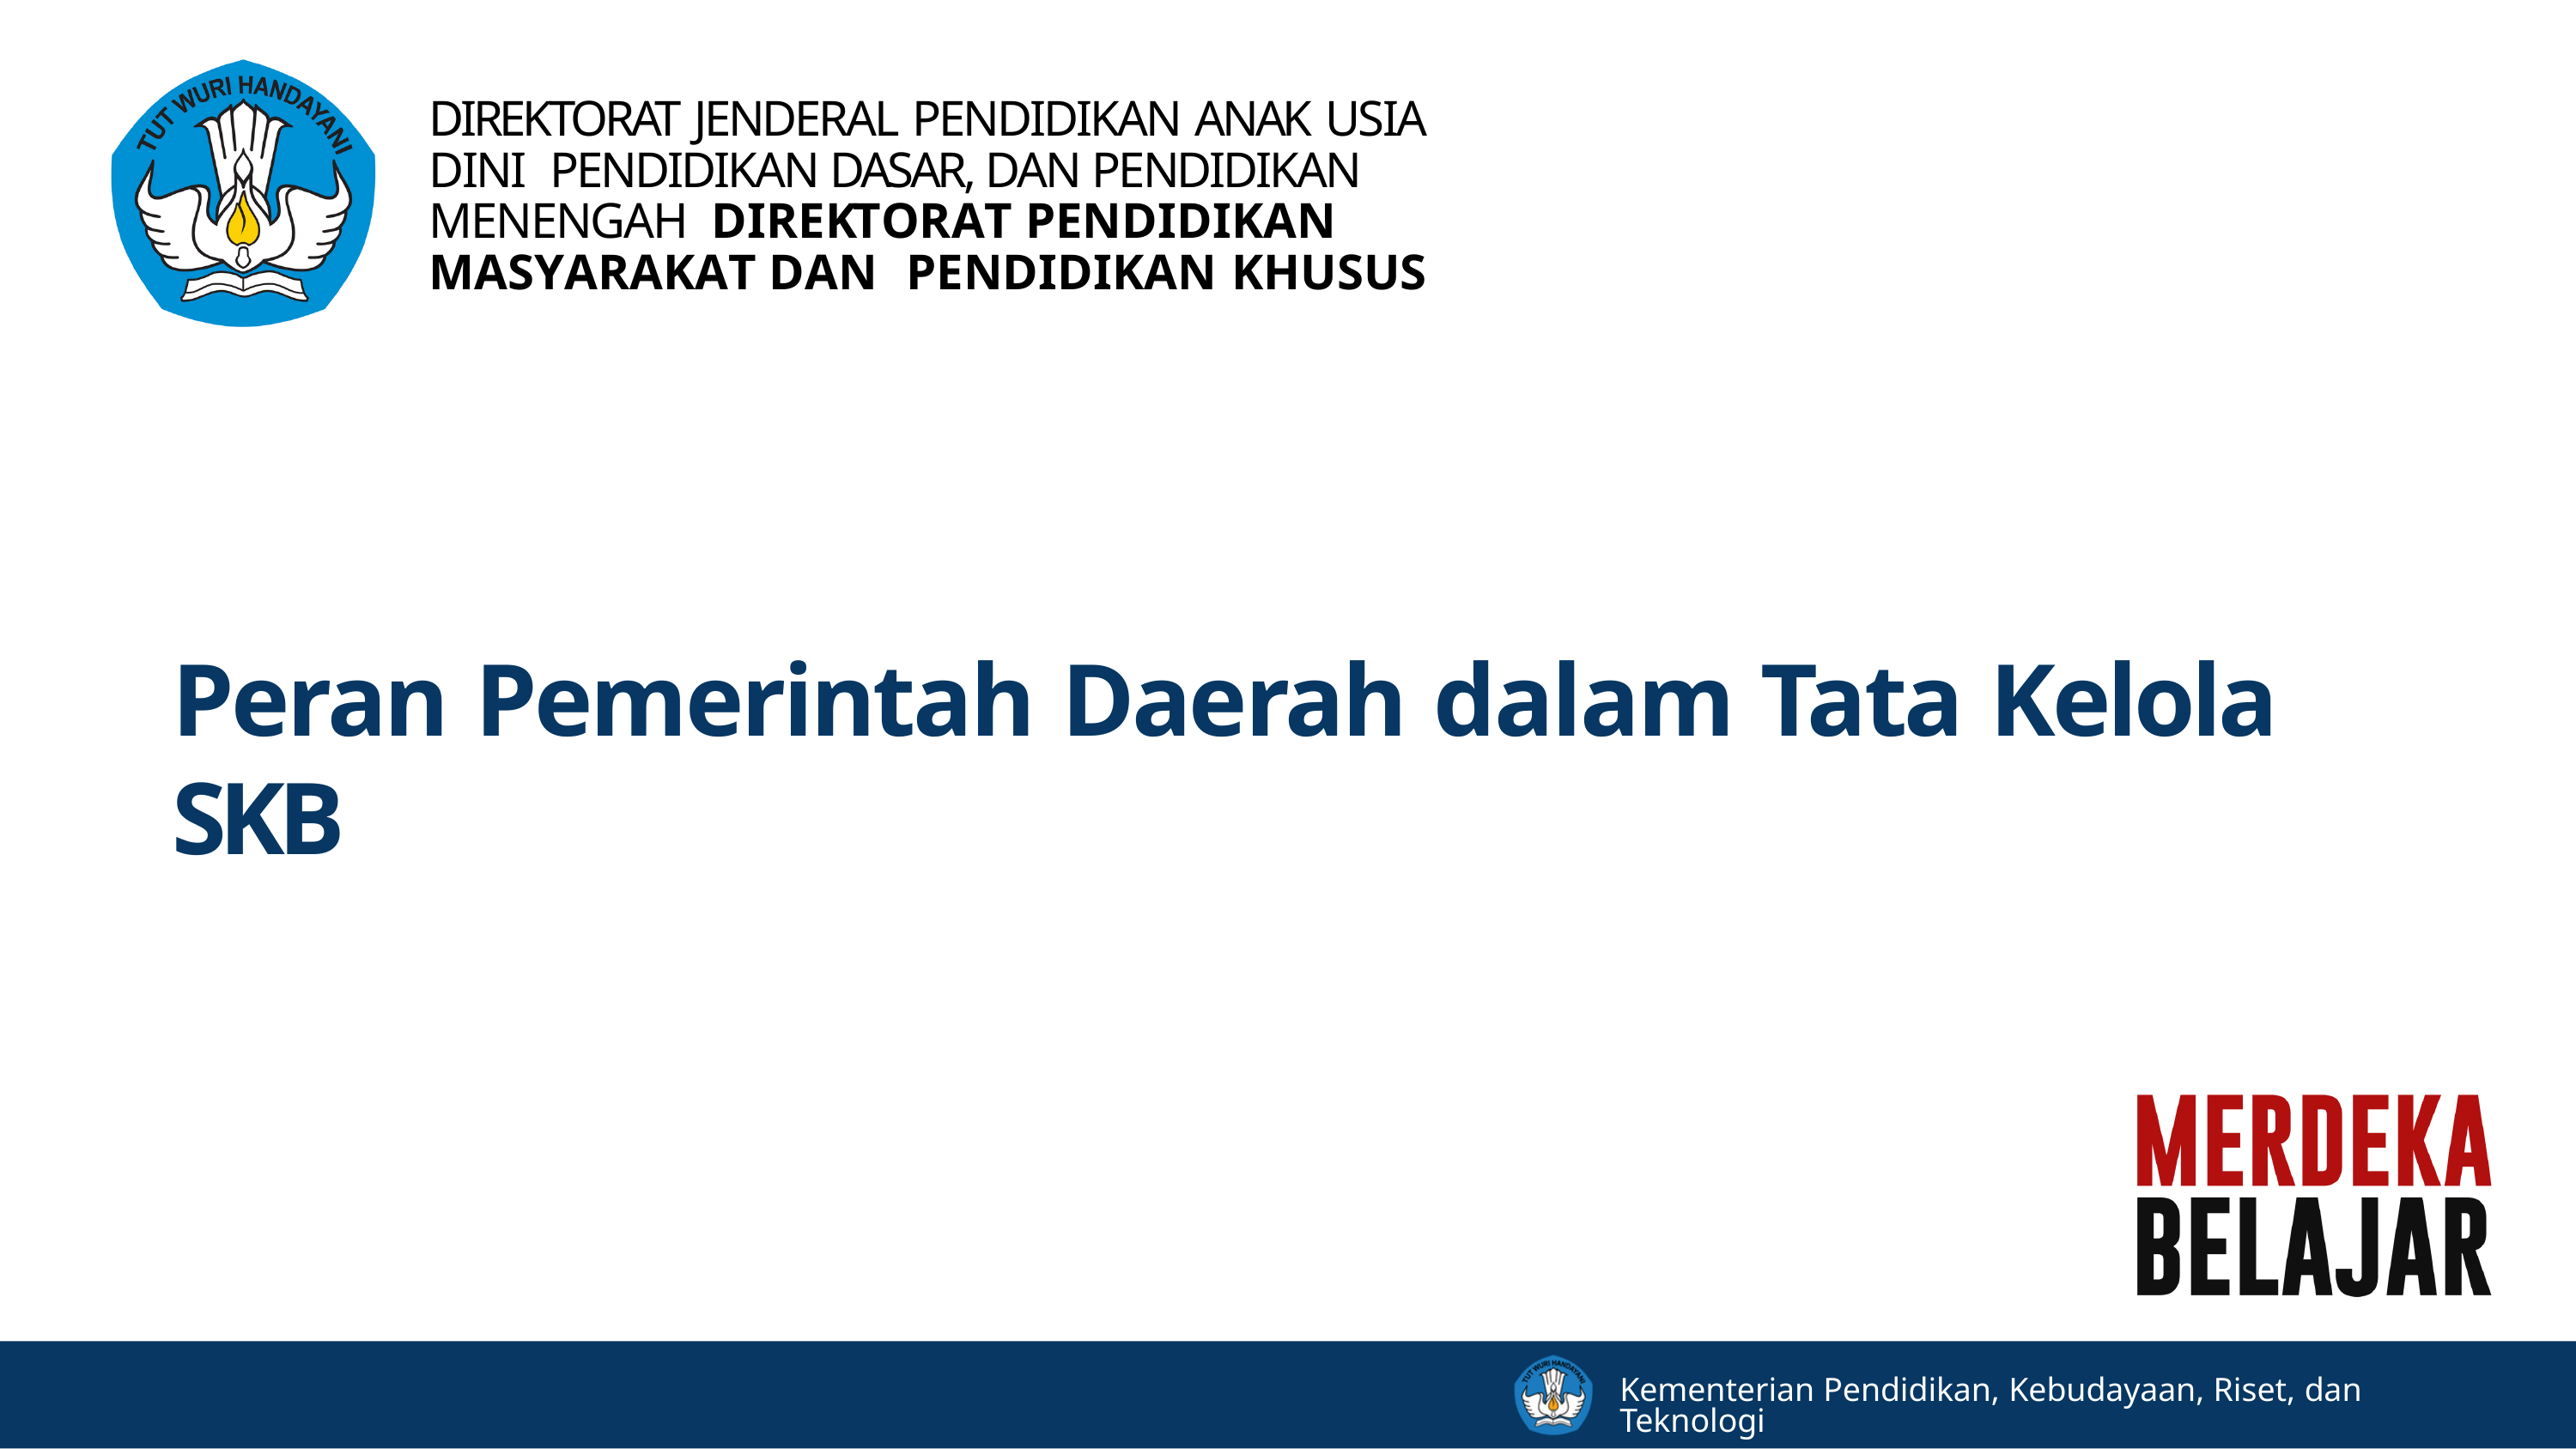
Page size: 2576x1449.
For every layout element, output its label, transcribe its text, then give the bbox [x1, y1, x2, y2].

picture [1491, 1354, 1608, 1438]
picture [94, 50, 392, 348]
text_box DIREKTORAT JENDERAL PENDIDIKAN ANAK USIA DINI PENDIDIKAN DASAR, DAN PENDIDIKAN MENENGAH DIREKTORAT PENDIDIKAN MASYARAKAT DAN PENDIDIKAN KHUSUS [427, 86, 1513, 300]
text_box Peran Pemerintah Daerah dalam Tata Kelola SKB [170, 634, 2419, 875]
picture [2091, 1050, 2537, 1342]
footer Kementerian Pendidikan, Kebudayaan, Riset, dan Teknologi [1618, 1375, 2482, 1449]
